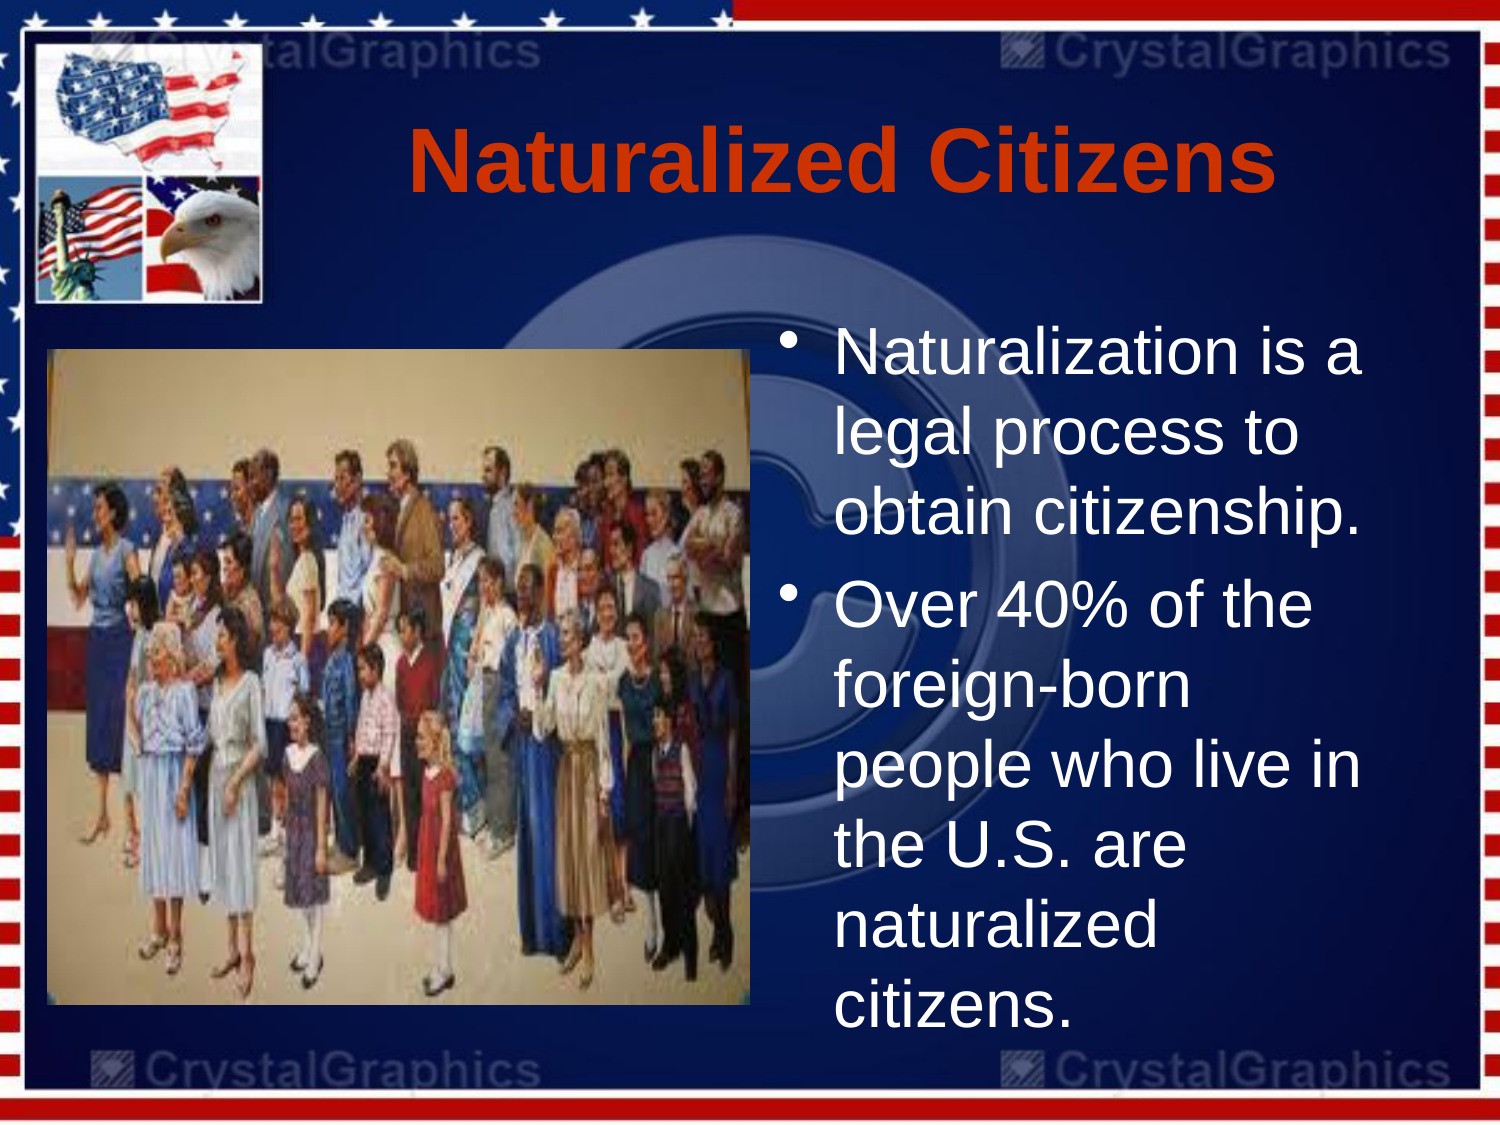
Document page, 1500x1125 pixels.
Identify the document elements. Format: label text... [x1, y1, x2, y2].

picture [0, 0, 1500, 1125]
list Naturalization is a legal process to obtain citizenship. Over 40% of the foreign-born people who live in the U.S. are naturalized citizens. [762, 299, 1425, 1005]
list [47, 349, 750, 1005]
title Naturalized Citizens [262, 62, 1425, 250]
